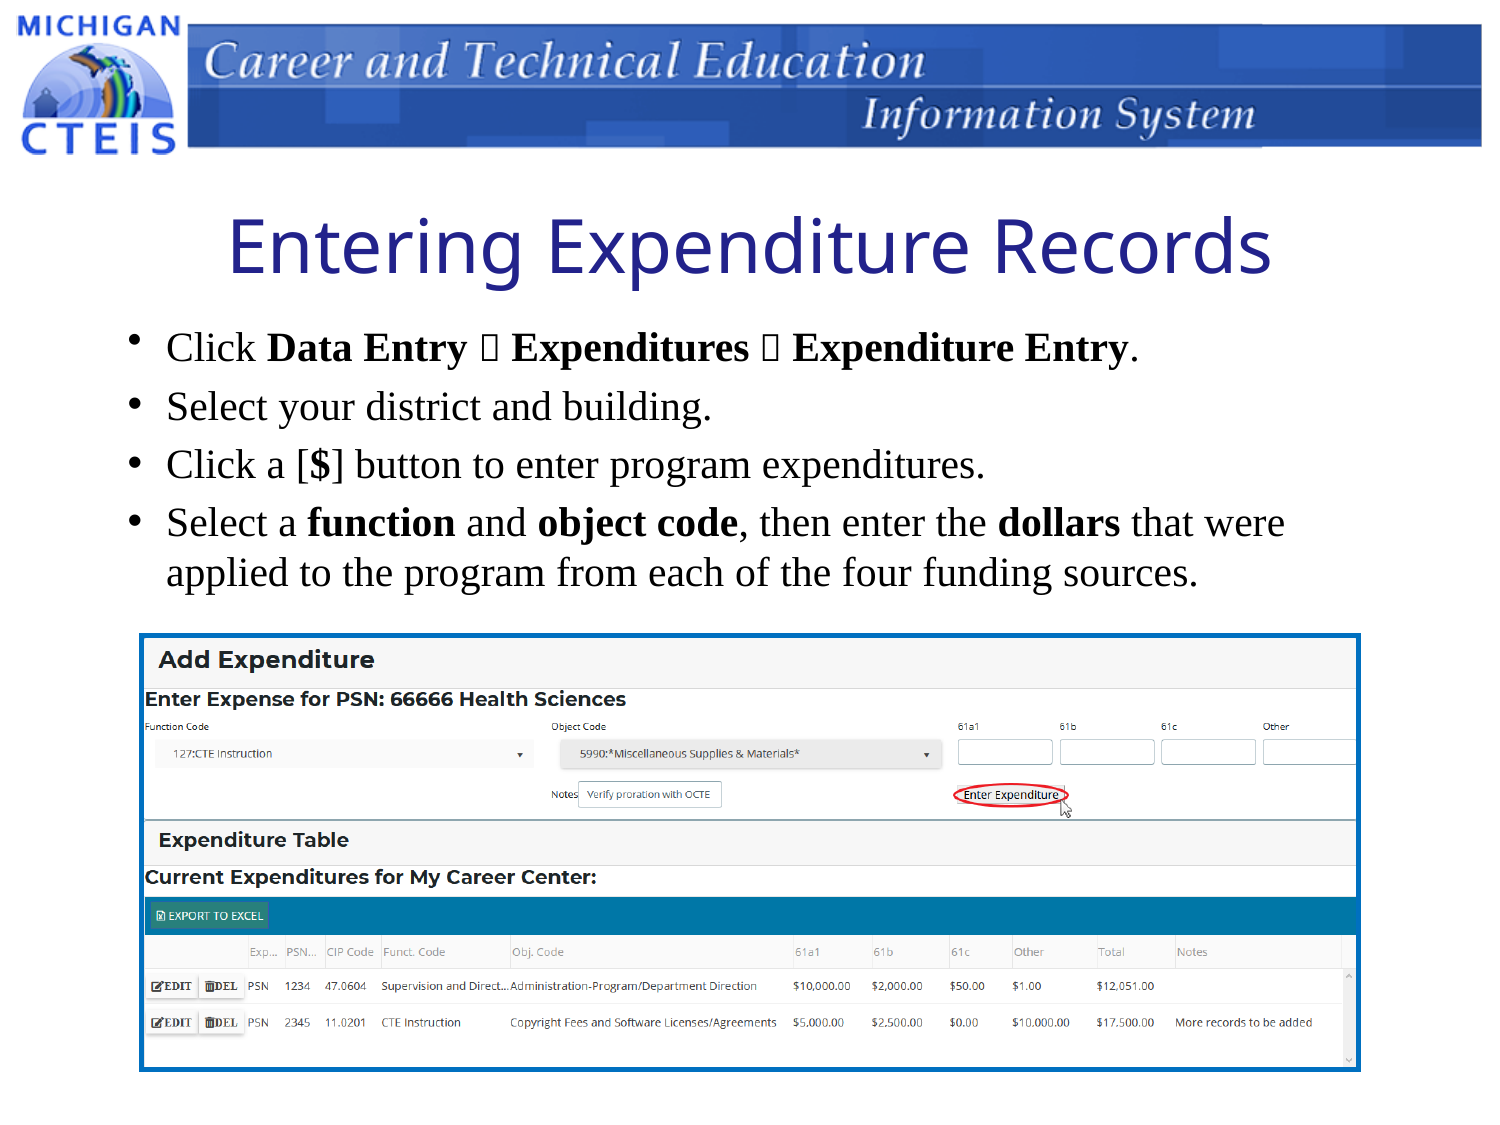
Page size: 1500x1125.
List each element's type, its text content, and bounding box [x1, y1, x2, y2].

picture [9, 15, 1491, 155]
title Entering Expenditure Records [112, 149, 1388, 312]
picture [151, 902, 268, 928]
picture [143, 637, 1357, 1068]
list Click Data Entry  Expenditures  Expenditure Entry. Select your district and building. Click a [$] button to enter program expenditures. Select a function and object code, then enter the dollars that were applied to the program from each of the four funding sources. [112, 312, 1388, 675]
